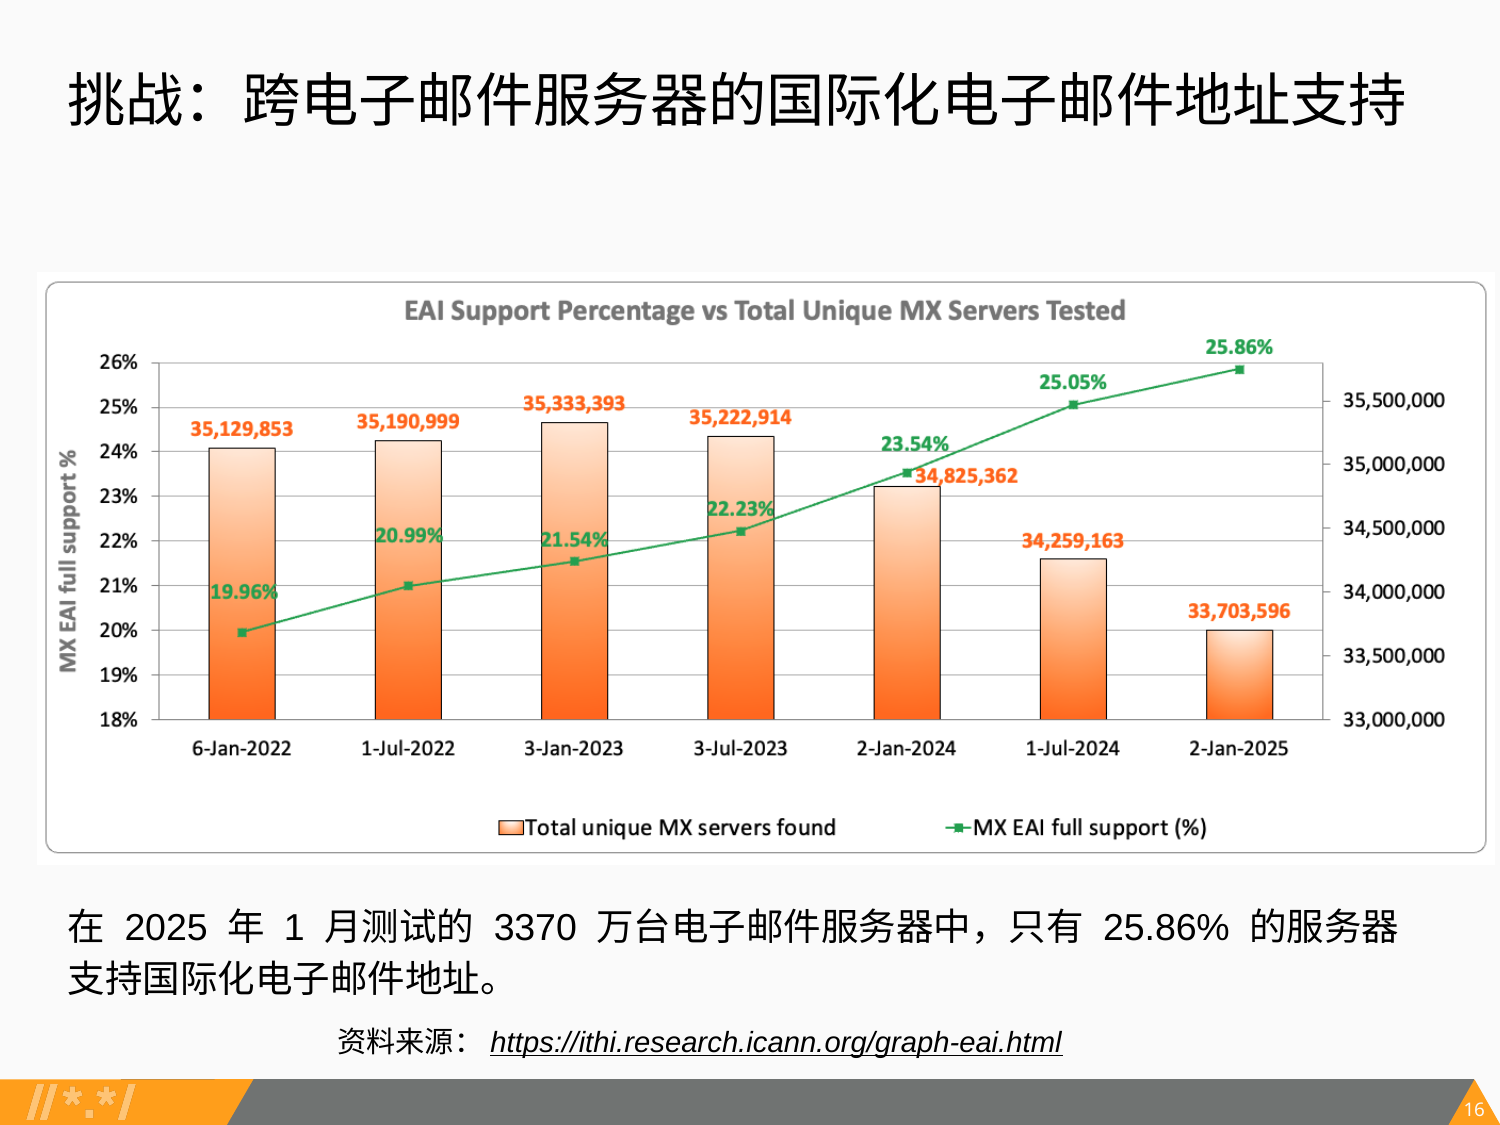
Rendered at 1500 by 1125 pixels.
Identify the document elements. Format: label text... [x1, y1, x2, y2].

title 挑战：跨电子邮件服务器的国际化电子邮件地址支持 [52, 45, 1439, 233]
list 在 2025 年 1 月测试的 3370 万台电子邮件服务器中，只有 25.86% 的服务器支持国际化电子邮件地址。 [52, 888, 1439, 981]
picture [37, 272, 1495, 866]
text_box 资料来源：https://ithi.research.icann.org/graph-eai.html [322, 1011, 1288, 1067]
